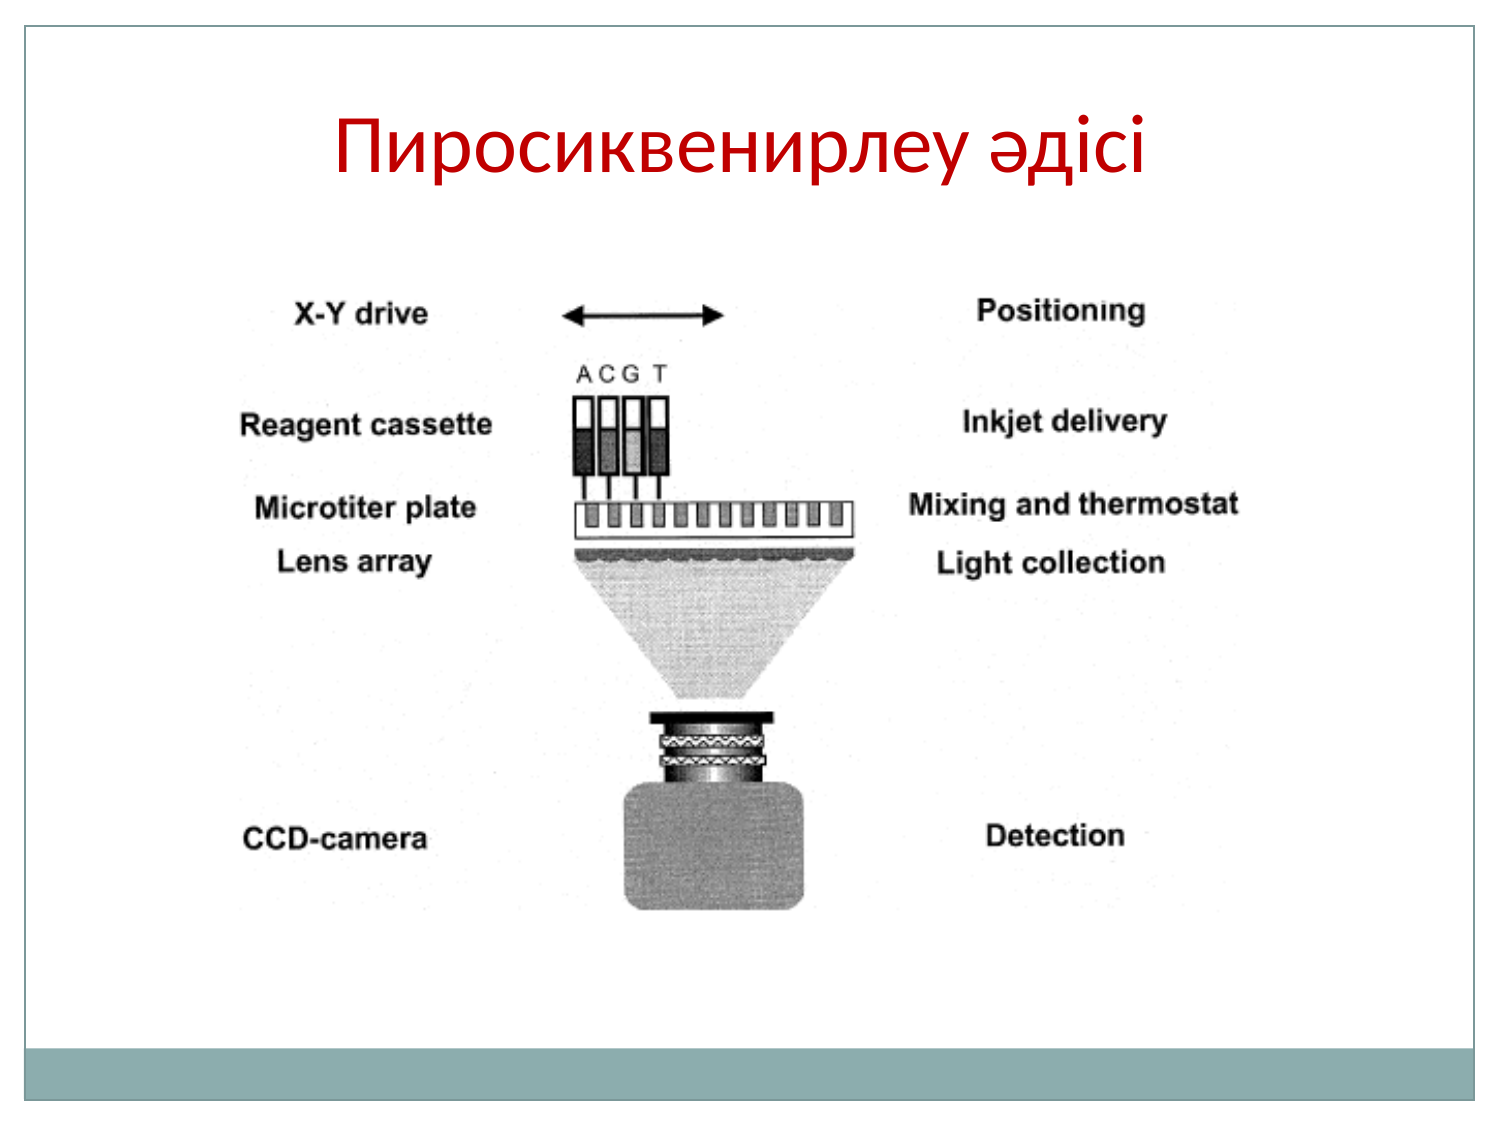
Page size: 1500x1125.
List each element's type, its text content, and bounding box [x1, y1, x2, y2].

text_box Пиросиквенирлеу әдісі [74, 45, 1425, 233]
picture [174, 274, 1352, 926]
